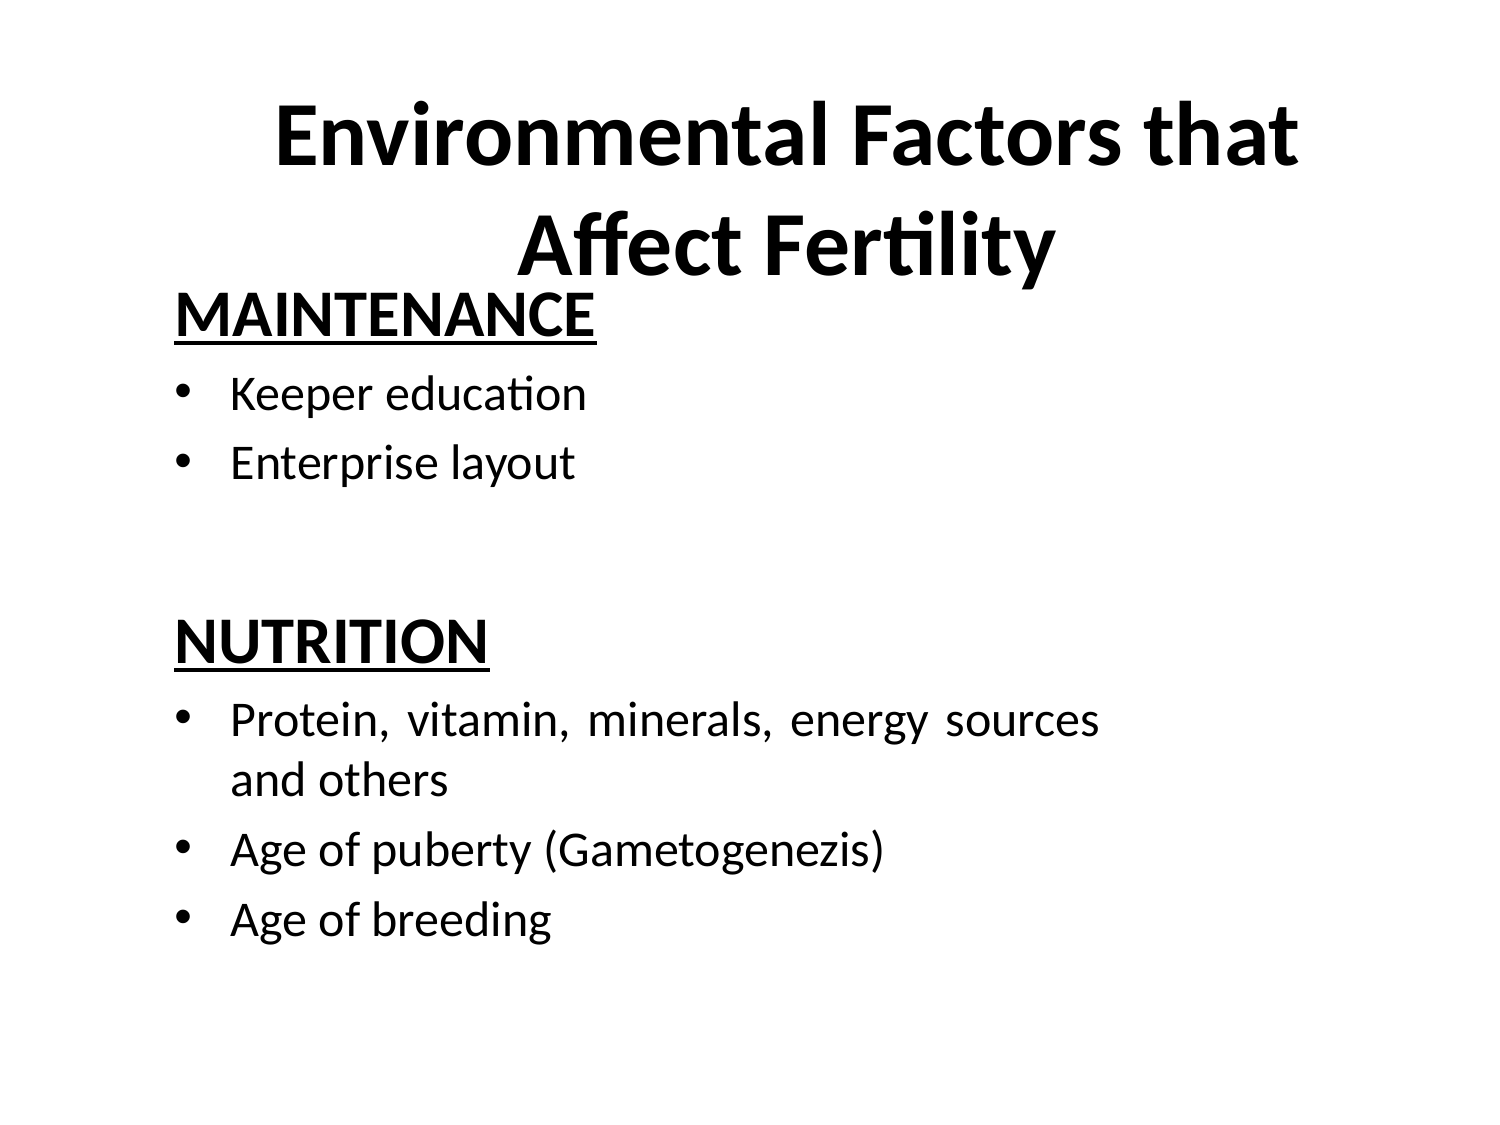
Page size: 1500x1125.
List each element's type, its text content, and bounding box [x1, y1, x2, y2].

title Environmental Factors that Affect Fertility [206, 123, 1369, 244]
list MAINTENANCE Keeper education Enterprise layout NUTRITION Protein, vitamin, minerals, energy sources and others Age of puberty (Gametogenezis) Age of breeding [159, 262, 1117, 1005]
